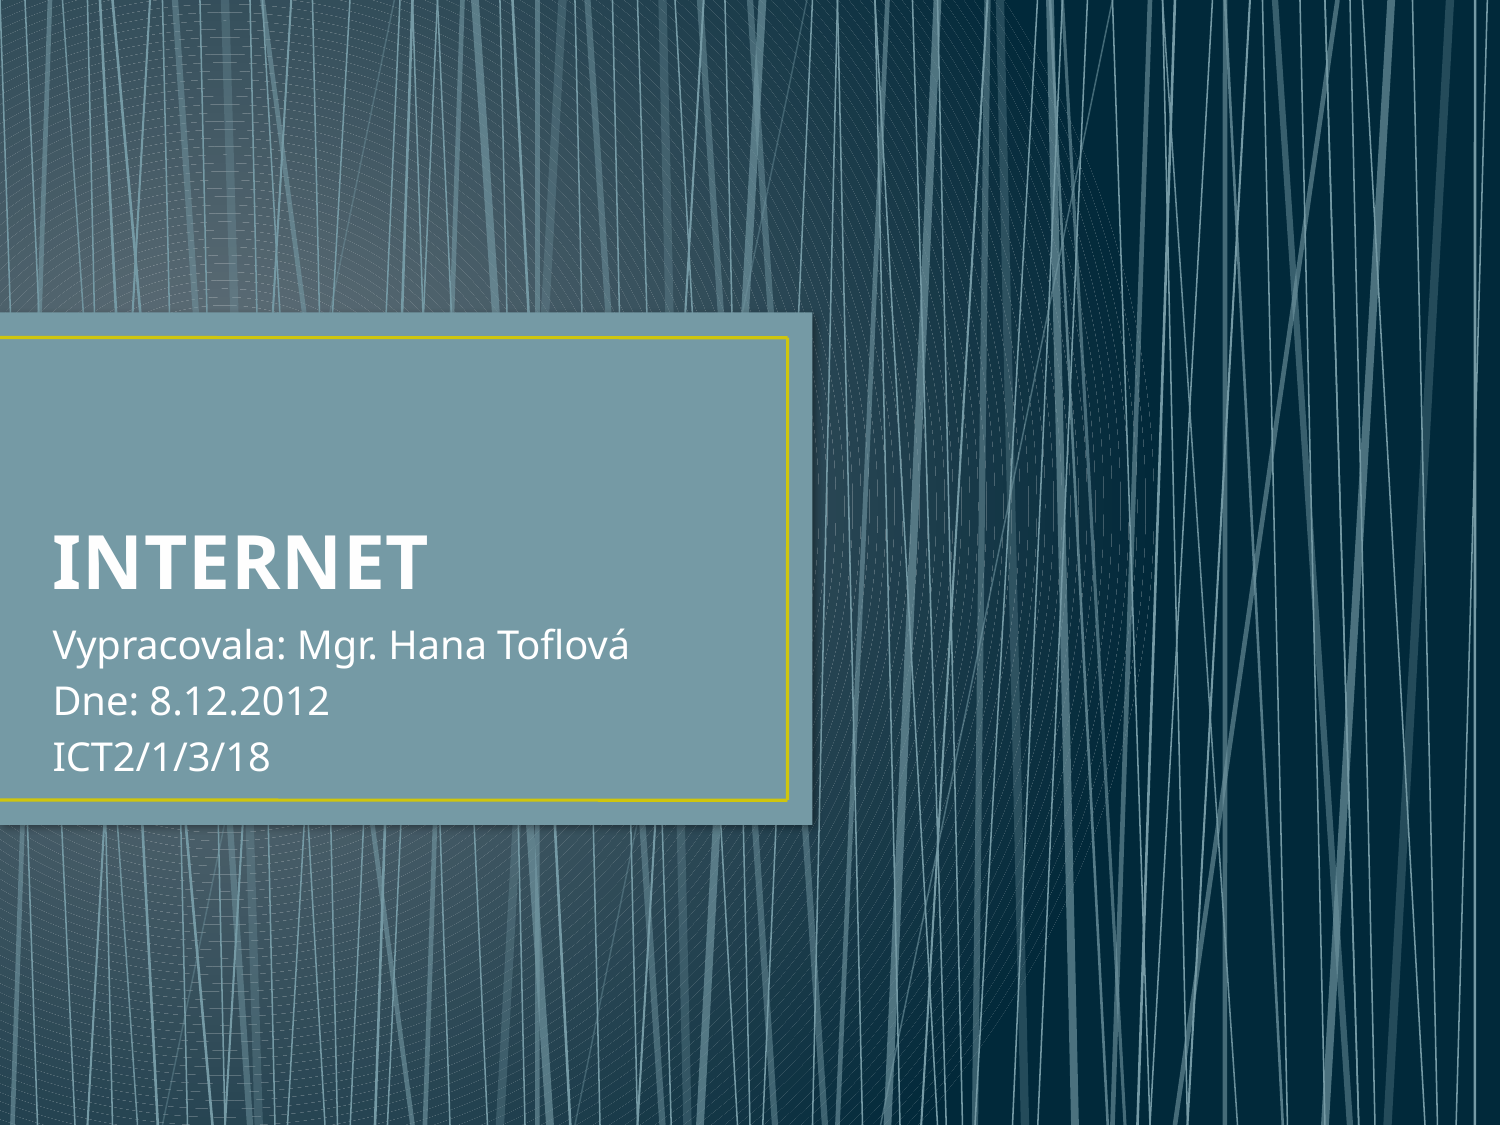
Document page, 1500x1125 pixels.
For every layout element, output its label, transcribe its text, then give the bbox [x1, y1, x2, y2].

title INTERNET [37, 349, 763, 612]
subtitle Vypracovala: Mgr. Hana Toflová Dne: 8.12.2012 ICT2/1/3/18 [37, 612, 763, 788]
